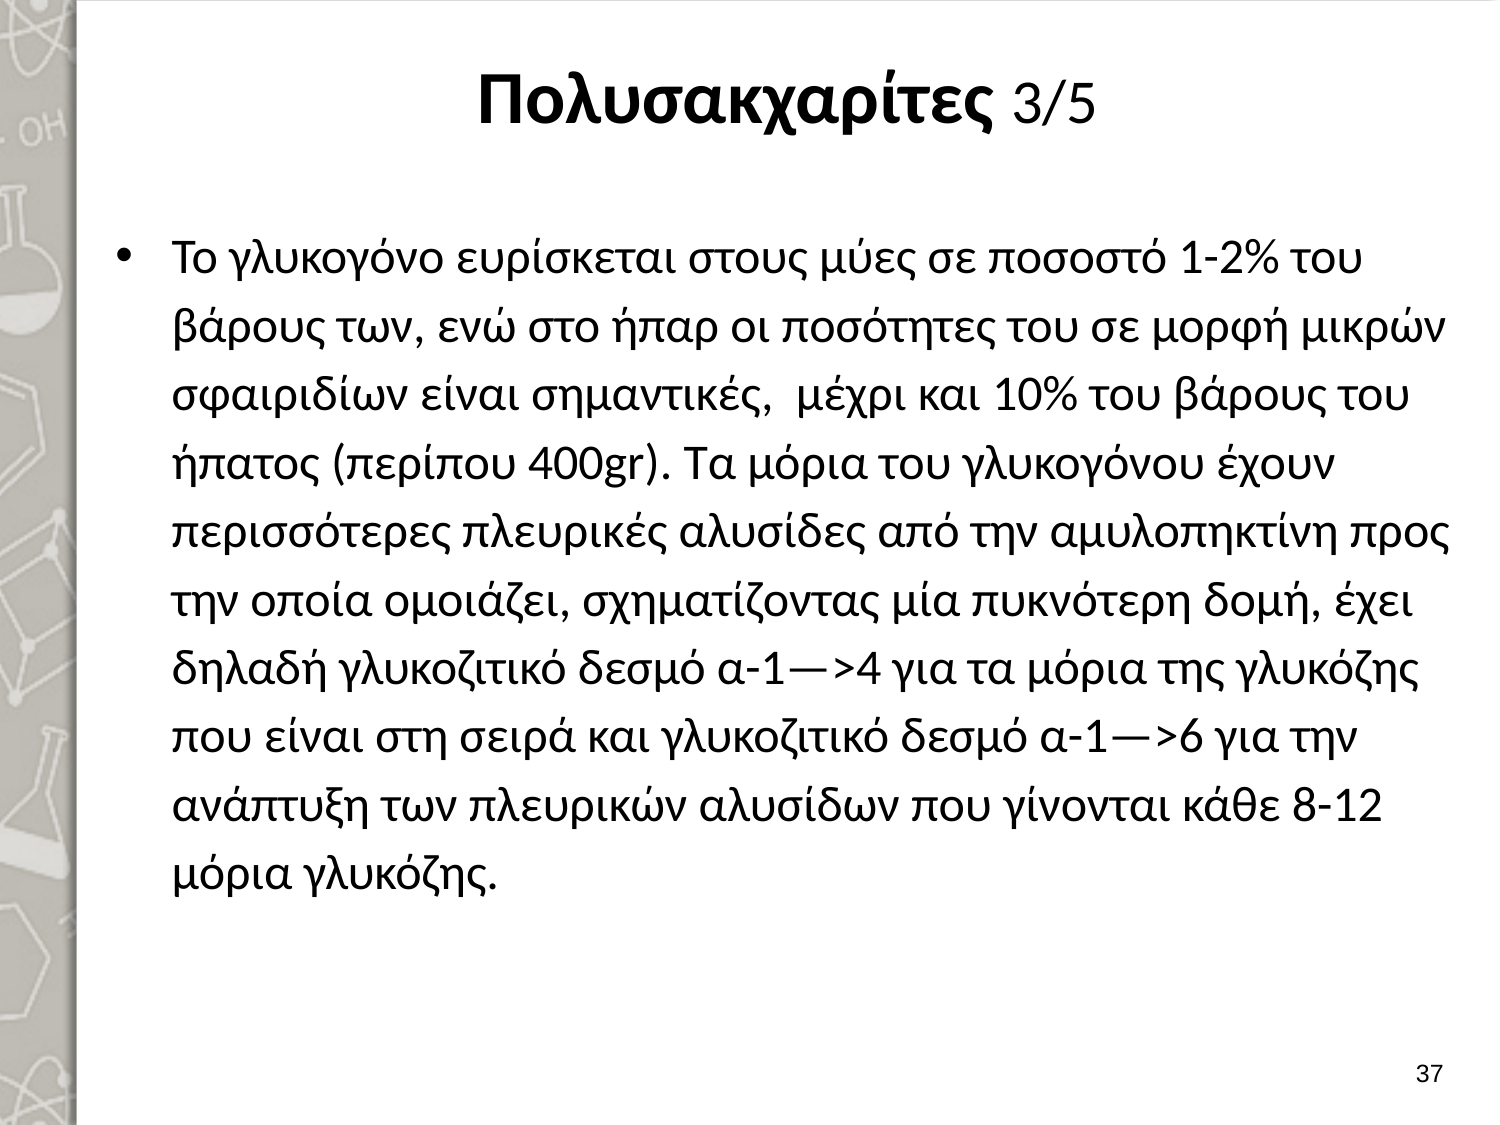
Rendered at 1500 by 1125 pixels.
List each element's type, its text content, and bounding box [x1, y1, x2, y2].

title Πολυσακχαρίτες 3/5 [76, 19, 1500, 169]
slide_number 36 [1108, 1042, 1459, 1103]
list Το γλυκογόνο ευρίσκεται στους μύες σε ποσοστό 1-2% του βάρους των, ενώ στο ήπαρ οι ποσότητες του σε μορφή μικρών σφαιριδίων είναι σημαντικές, μέχρι και 10% του βάρους του ήπατος (περίπου 400gr). Τα μόρια του γλυκογόνου έχουν περισσότερες πλευρικές αλυσίδες από την αμυλοπηκτίνη προς την οποία ομοιάζει, σχηματίζοντας μία πυκνότερη δομή, έχει δηλαδή γλυκοζιτικό δεσμό α-1—>4 για τα μόρια της γλυκόζης που είναι στη σειρά και γλυκοζιτικό δεσμό α-1—>6 για την ανάπτυξη των πλευρικών αλυσίδων που γίνονται κάθε 8-12 μόρια γλυκόζης. [100, 208, 1471, 1024]
